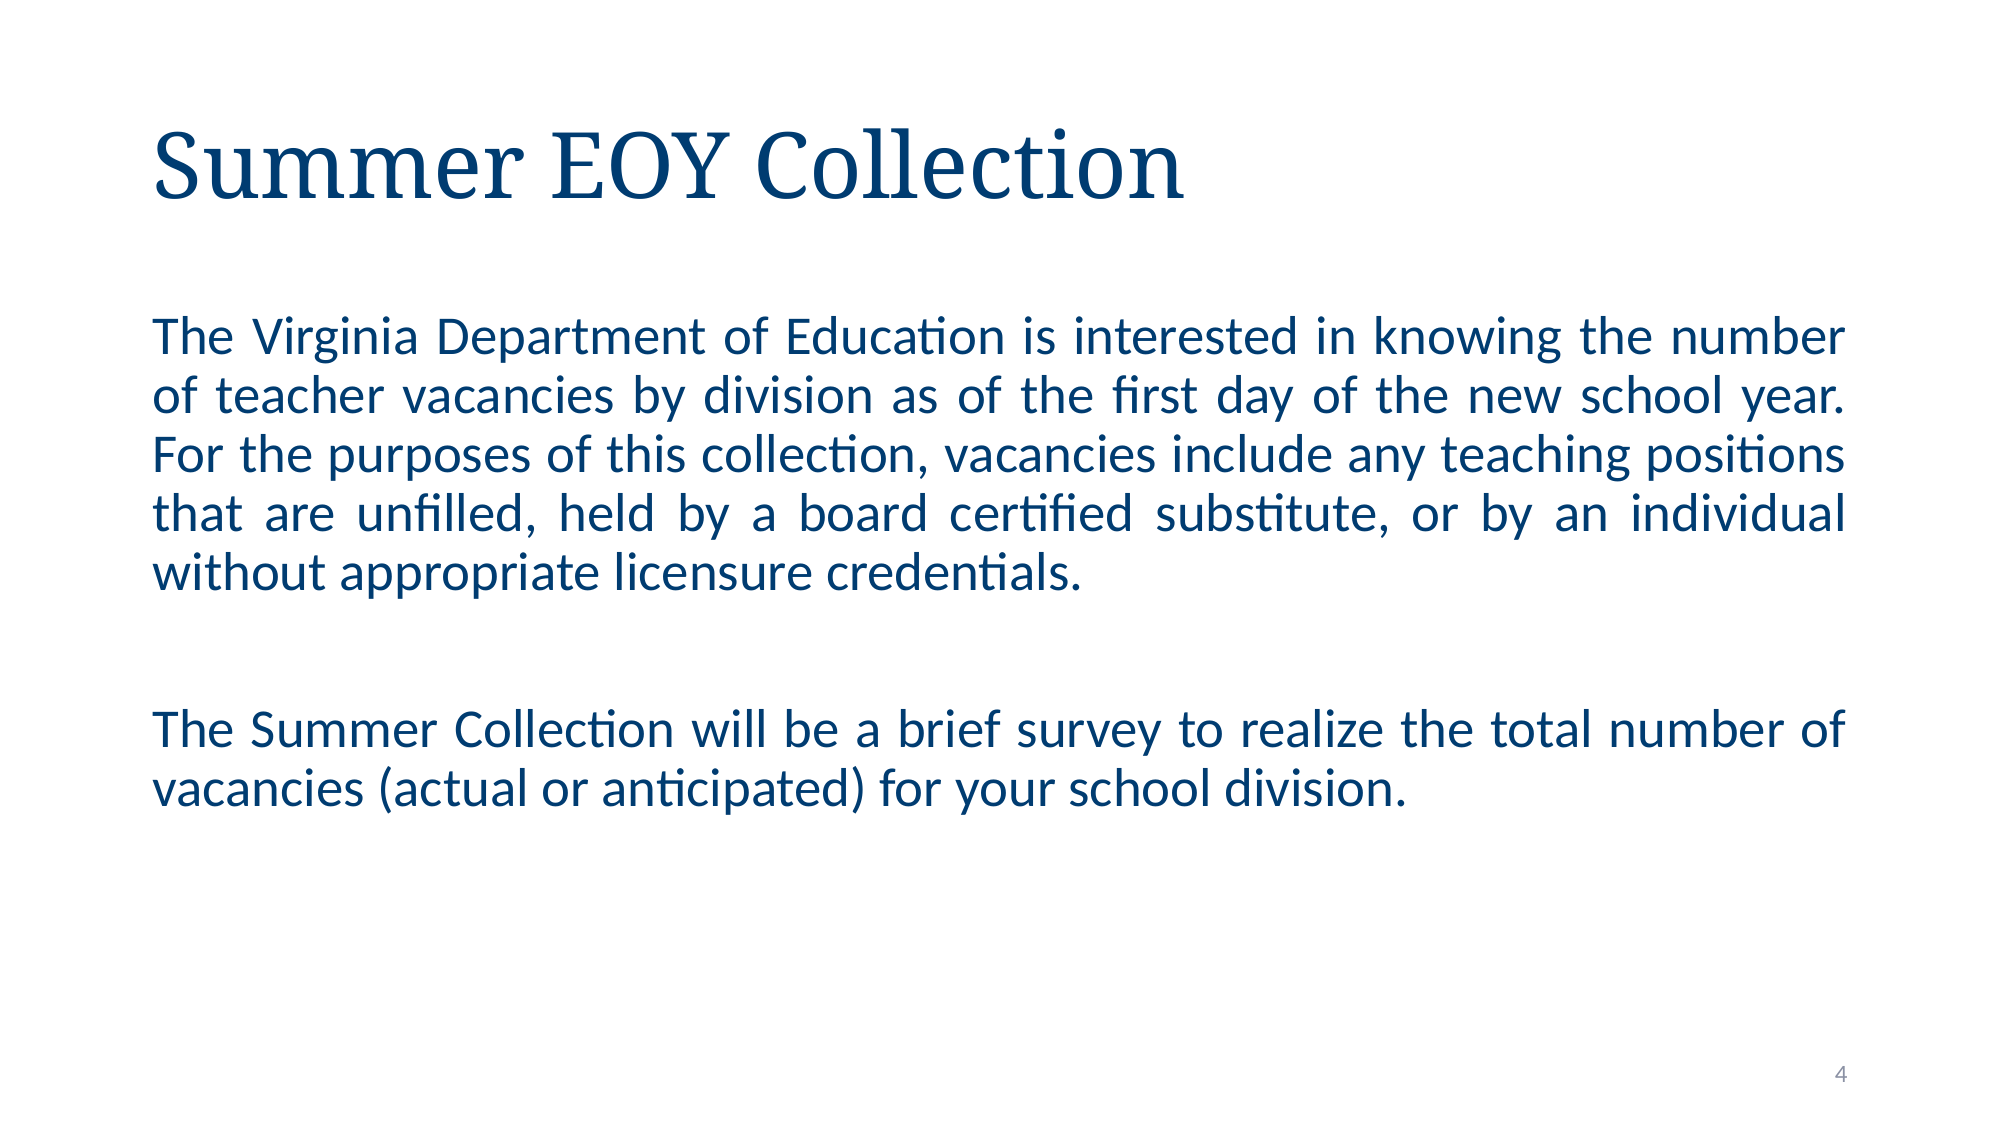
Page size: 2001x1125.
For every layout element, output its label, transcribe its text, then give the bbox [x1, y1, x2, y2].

list The Virginia Department of Education is interested in knowing the number of teacher vacancies by division as of the first day of the new school year. For the purposes of this collection, vacancies include any teaching positions that are unfilled, held by a board certified substitute, or by an individual without appropriate licensure credentials. The Summer Collection will be a brief survey to realize the total number of vacancies (actual or anticipated) for your school division. [137, 299, 1863, 826]
slide_number 4 [1412, 1042, 1863, 1103]
title Summer EOY Collection [137, 59, 1863, 278]
